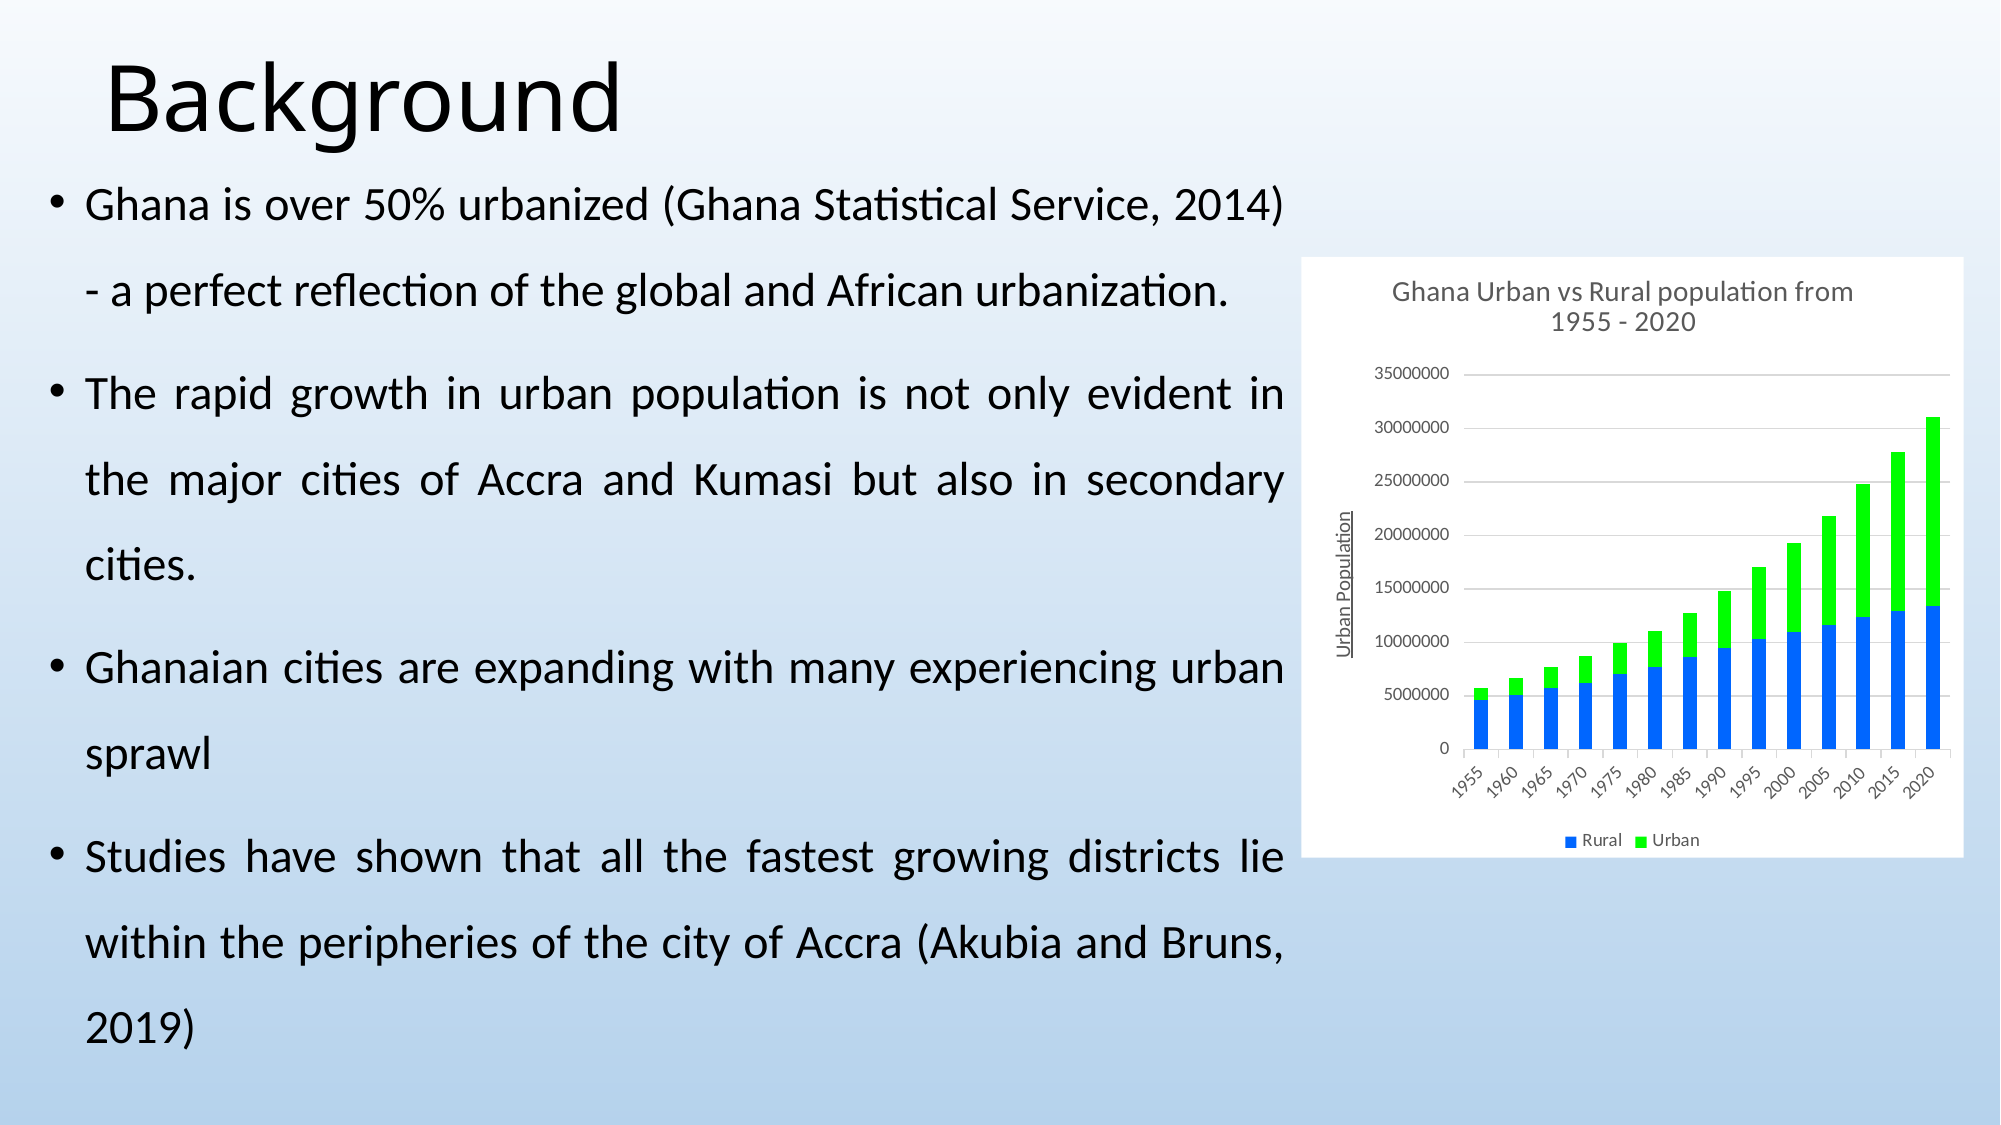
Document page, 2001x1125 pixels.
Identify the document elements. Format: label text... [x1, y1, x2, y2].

chart [1301, 256, 1964, 858]
title Background [88, 21, 1812, 181]
list Ghana is over 50% urbanized (Ghana Statistical Service, 2014) - a perfect reflection of the global and African urbanization. The rapid growth in urban population is not only evident in the major cities of Accra and Kumasi but also in secondary cities. Ghanaian cities are expanding with many experiencing urban sprawl Studies have shown that all the fastest growing districts lie within the peripheries of the city of Accra (Akubia and Bruns, 2019) [33, 136, 1302, 1100]
